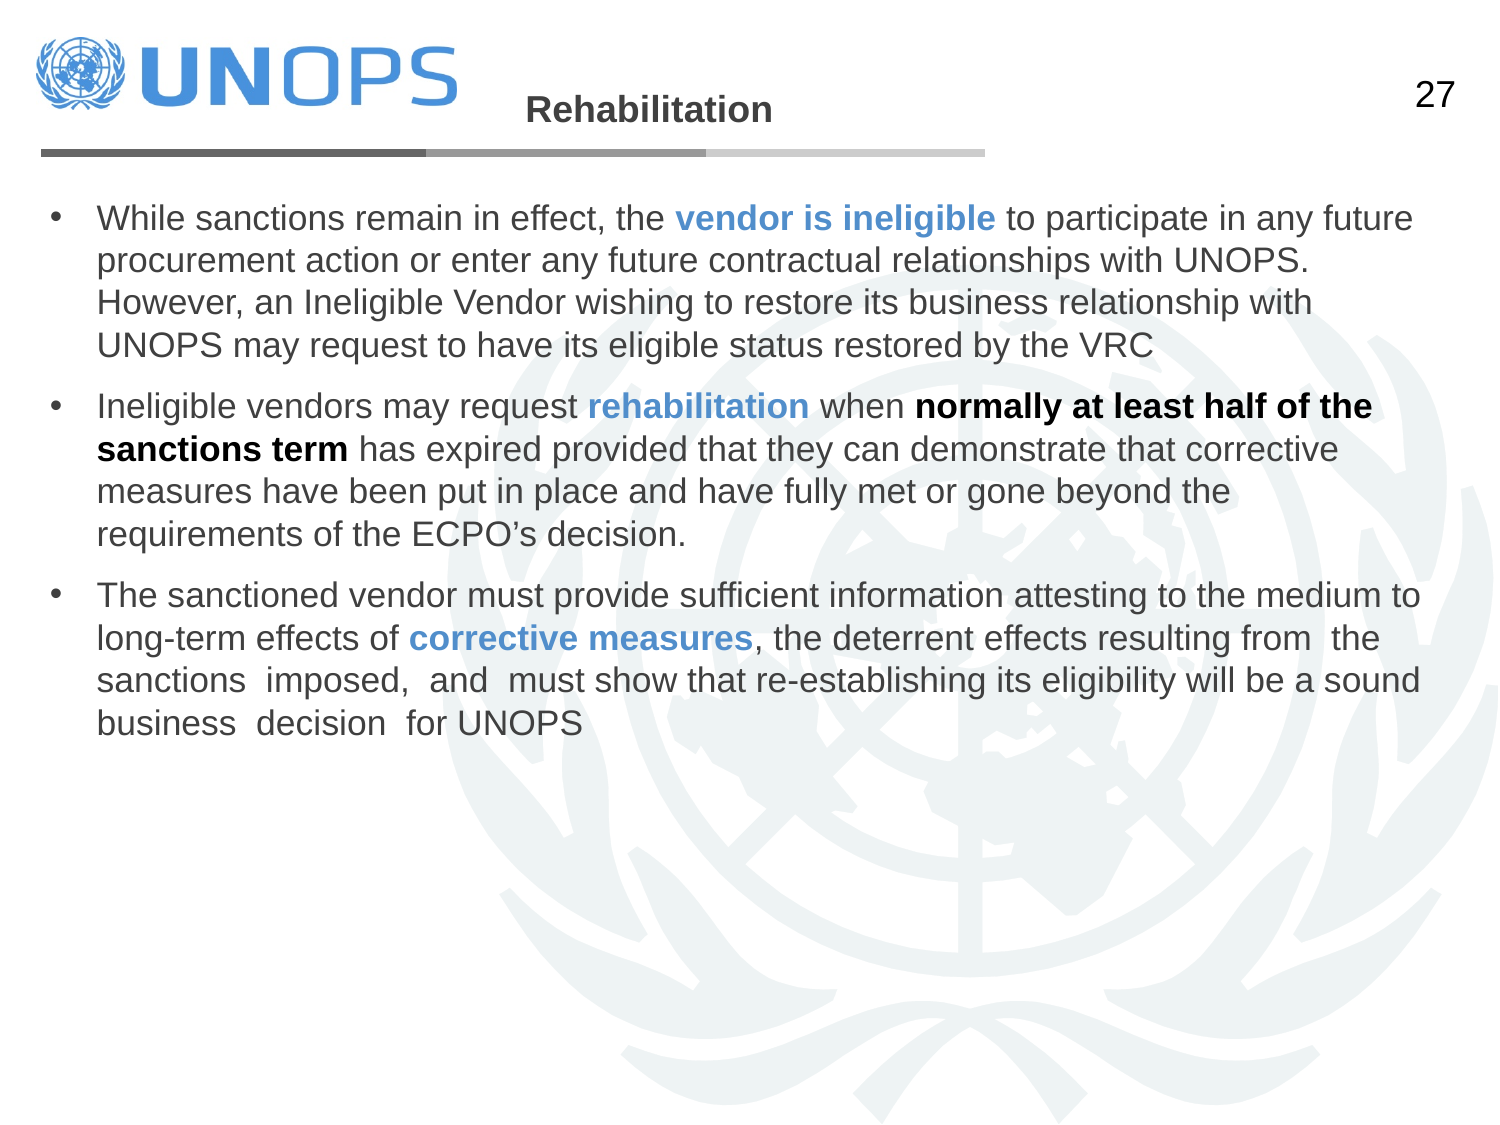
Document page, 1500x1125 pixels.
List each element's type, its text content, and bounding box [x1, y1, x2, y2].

picture [36, 37, 457, 110]
text_box Rehabilitation [41, 78, 1258, 138]
text_box While sanctions remain in effect, the vendor is ineligible to participate in any future procurement action or enter any future contractual relationships with UNOPS. However, an Ineligible Vendor wishing to restore its business relationship with UNOPS may request to have its eligible status restored by the VRC Ineligible vendors may request rehabilitation when normally at least half of the sanctions term has expired provided that they can demonstrate that corrective measures have been put in place and have fully met or gone beyond the requirements of the ECPO’s decision. The sanctioned vendor must provide sufficient information attesting to the medium to long-term effects of corrective measures, the deterrent effects resulting from the sanctions imposed, and must show that re-establishing its eligibility will be a sound business decision for UNOPS [20, 187, 1447, 858]
